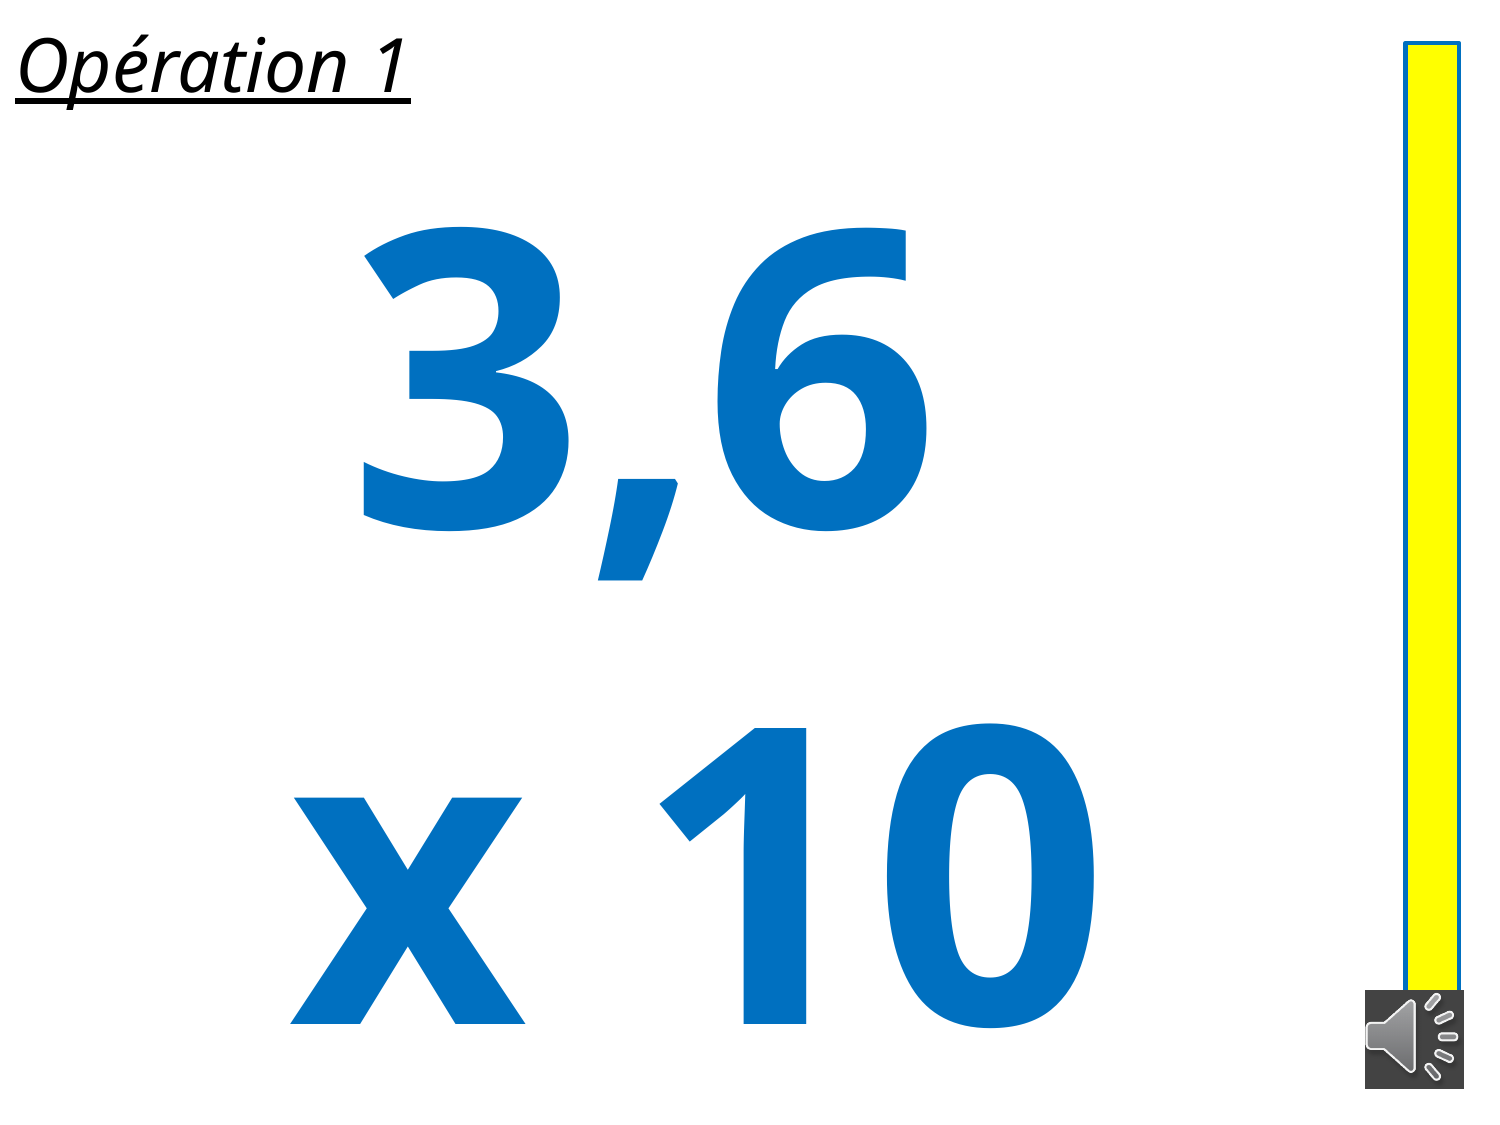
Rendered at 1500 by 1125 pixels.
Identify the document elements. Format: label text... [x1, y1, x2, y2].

text_box 3,6 x 10 [0, 105, 1400, 1115]
title Opération 1 [0, 0, 502, 105]
text_box [1403, 41, 1461, 987]
picture [1364, 989, 1465, 1090]
